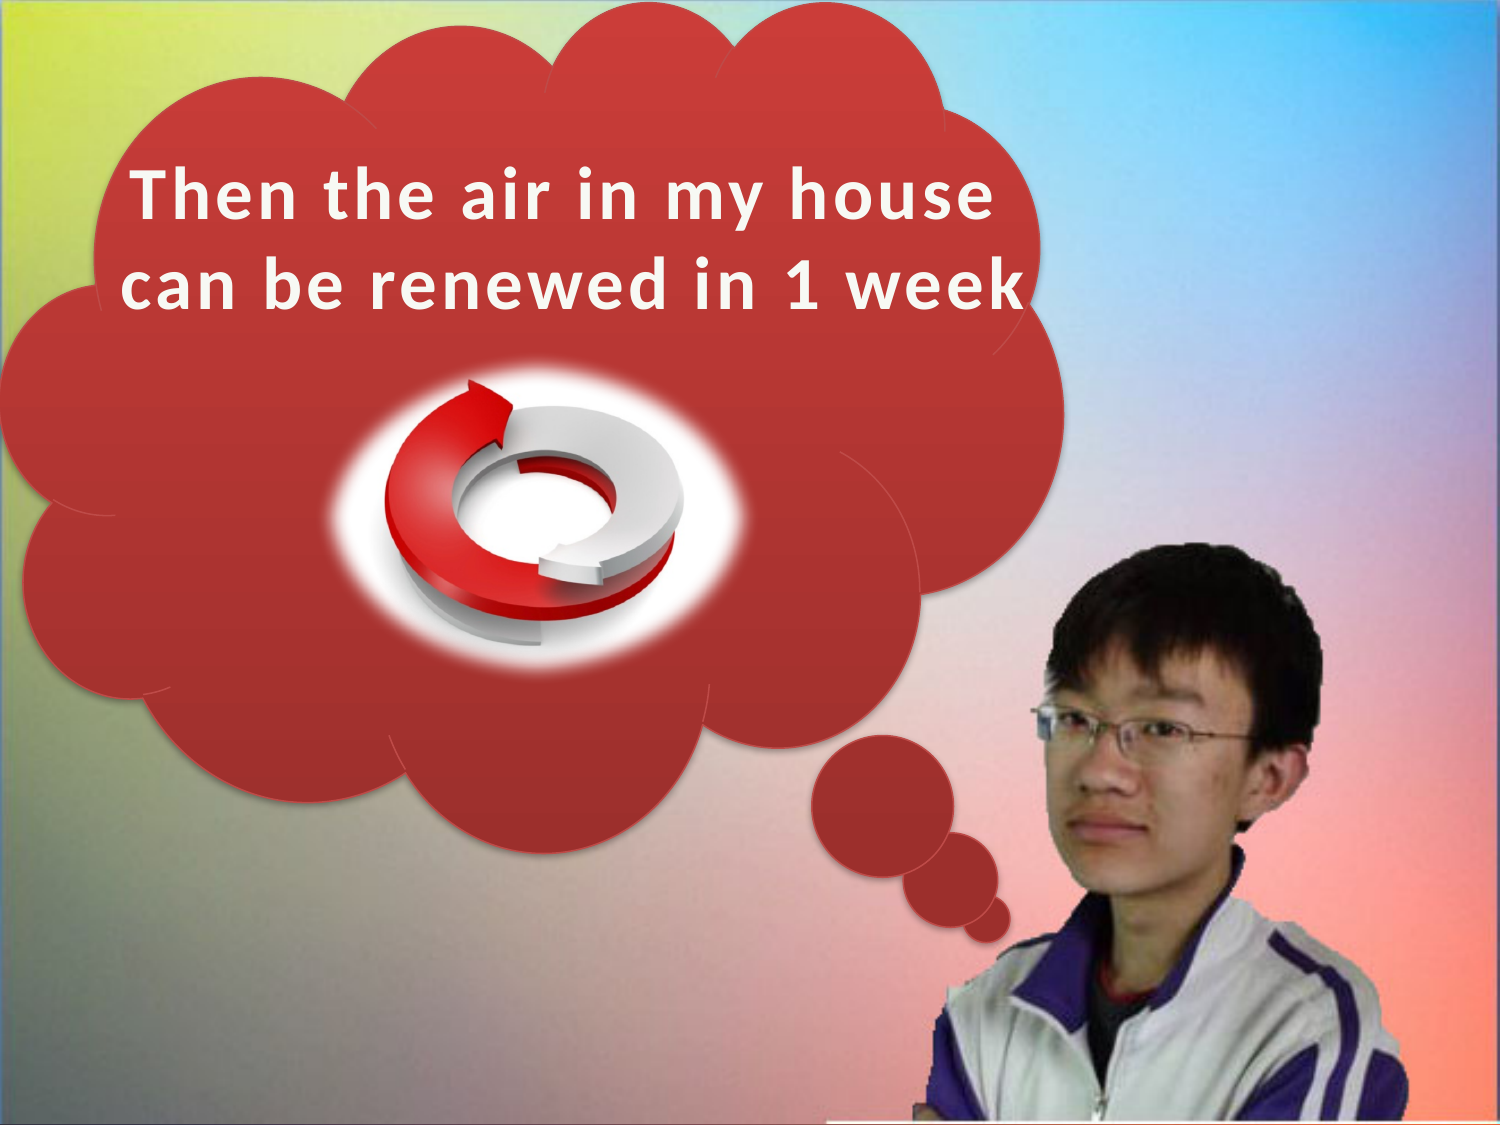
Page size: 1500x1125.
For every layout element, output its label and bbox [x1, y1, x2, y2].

picture [0, 0, 1500, 1124]
picture [312, 349, 763, 687]
text_box [0, 0, 1213, 851]
